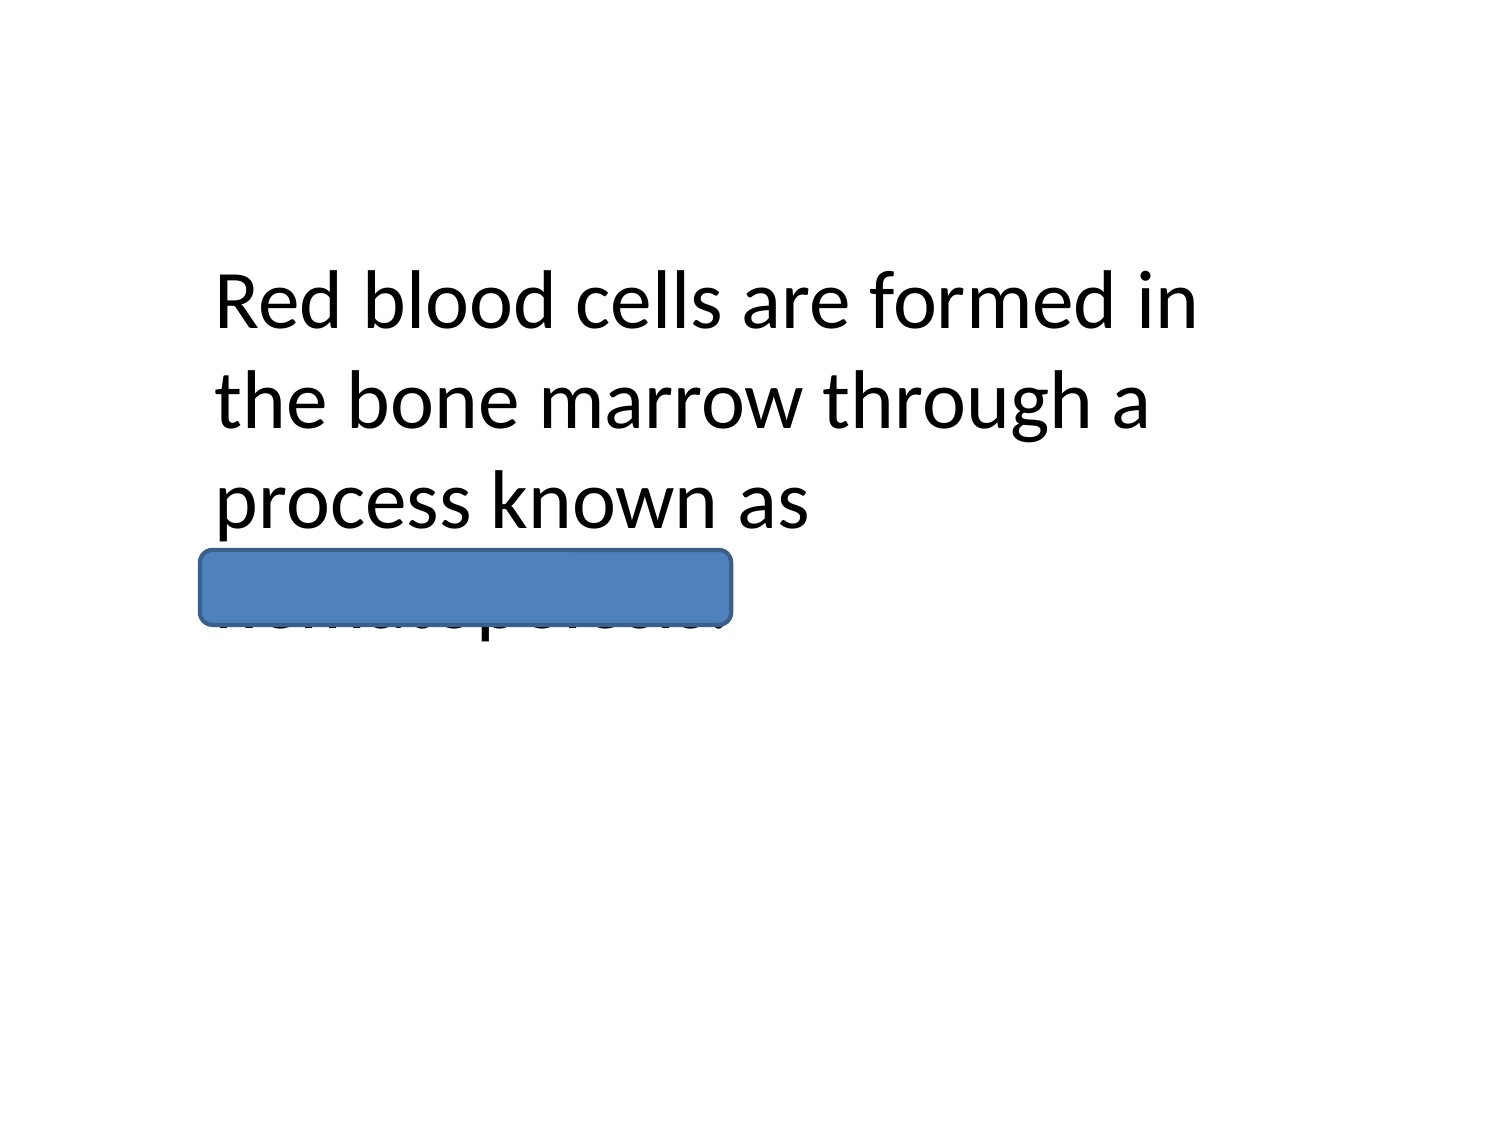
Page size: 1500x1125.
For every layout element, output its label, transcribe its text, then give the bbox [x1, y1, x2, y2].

text_box [197, 547, 734, 628]
text_box Red blood cells are formed in the bone marrow through a process known as hematopoiesis. [199, 237, 1263, 653]
